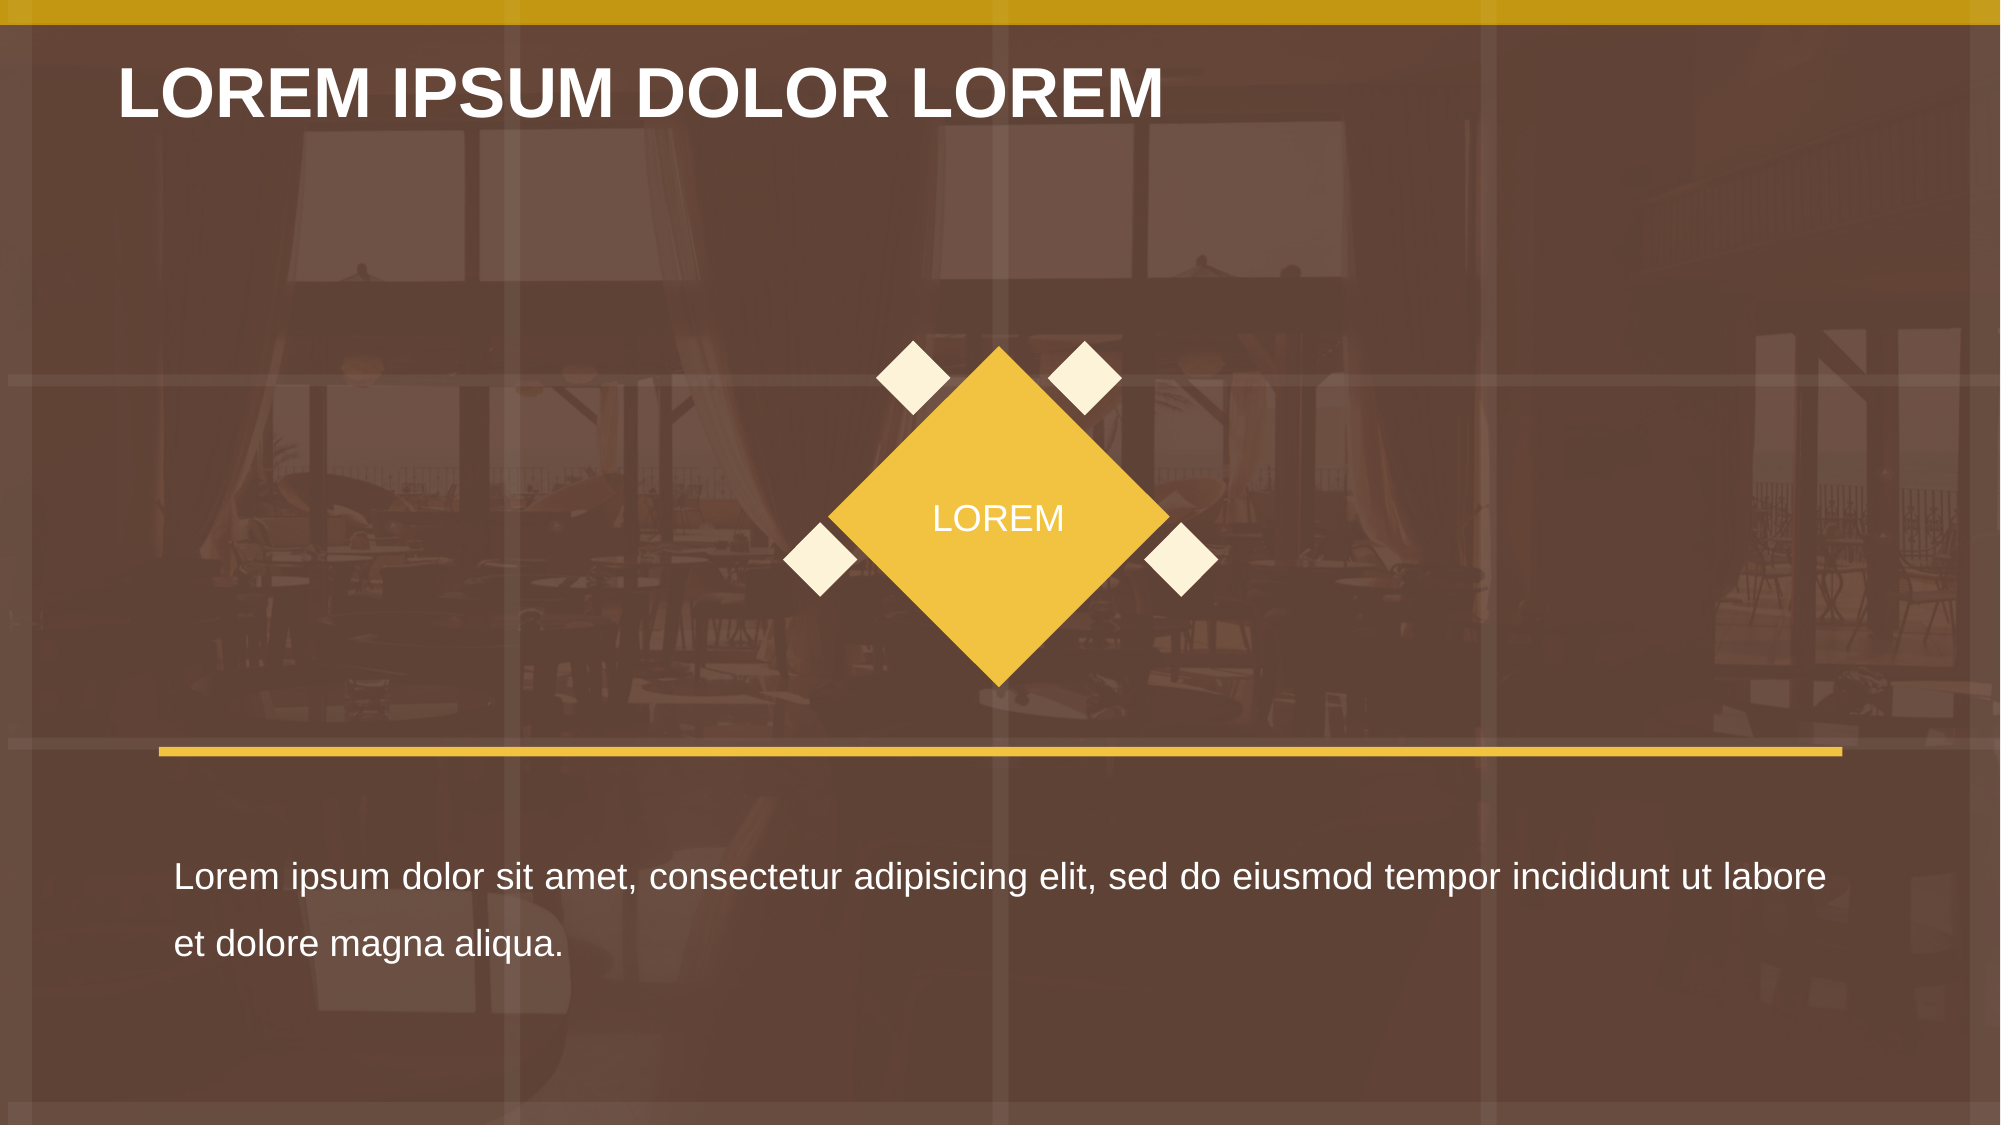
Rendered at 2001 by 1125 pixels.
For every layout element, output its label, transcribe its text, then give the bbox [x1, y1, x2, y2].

text_box Lorem ipsum dolor sit amet, consectetur adipisicing elit, sed do eiusmod tempor incididunt ut labore et dolore magna aliqua. [158, 795, 1843, 998]
text_box [158, 746, 1843, 757]
text_box [1047, 340, 1122, 416]
text_box [876, 340, 951, 416]
text_box LOREM [828, 346, 1170, 688]
text_box [1144, 522, 1219, 597]
picture [0, 0, 2001, 1125]
text_box LOREM IPSUM DOLOR LOREM [102, 28, 1900, 160]
text_box [783, 522, 858, 597]
